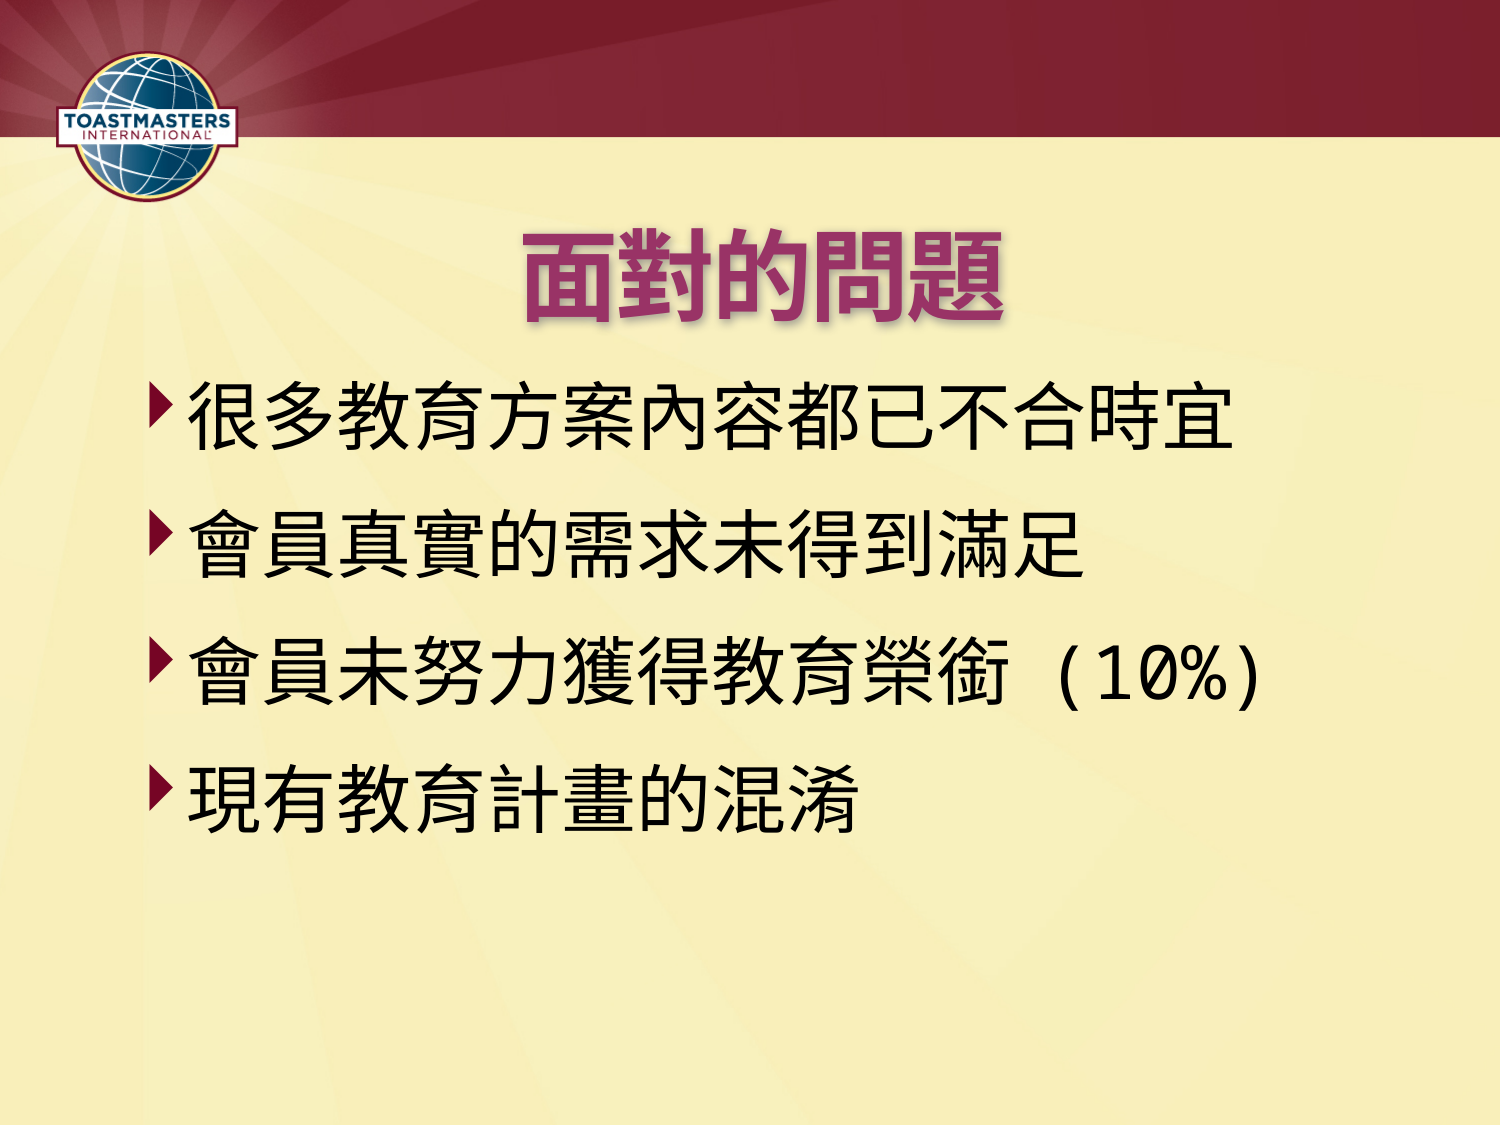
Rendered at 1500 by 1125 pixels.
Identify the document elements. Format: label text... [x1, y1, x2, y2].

list 很多教育方案內容都已不合時宜 會員真實的需求未得到滿足 會員未努力獲得教育榮銜 (10%) 現有教育計畫的混淆 [112, 362, 1388, 900]
title 面對的問題 [124, 224, 1401, 401]
picture [0, 0, 1500, 1125]
